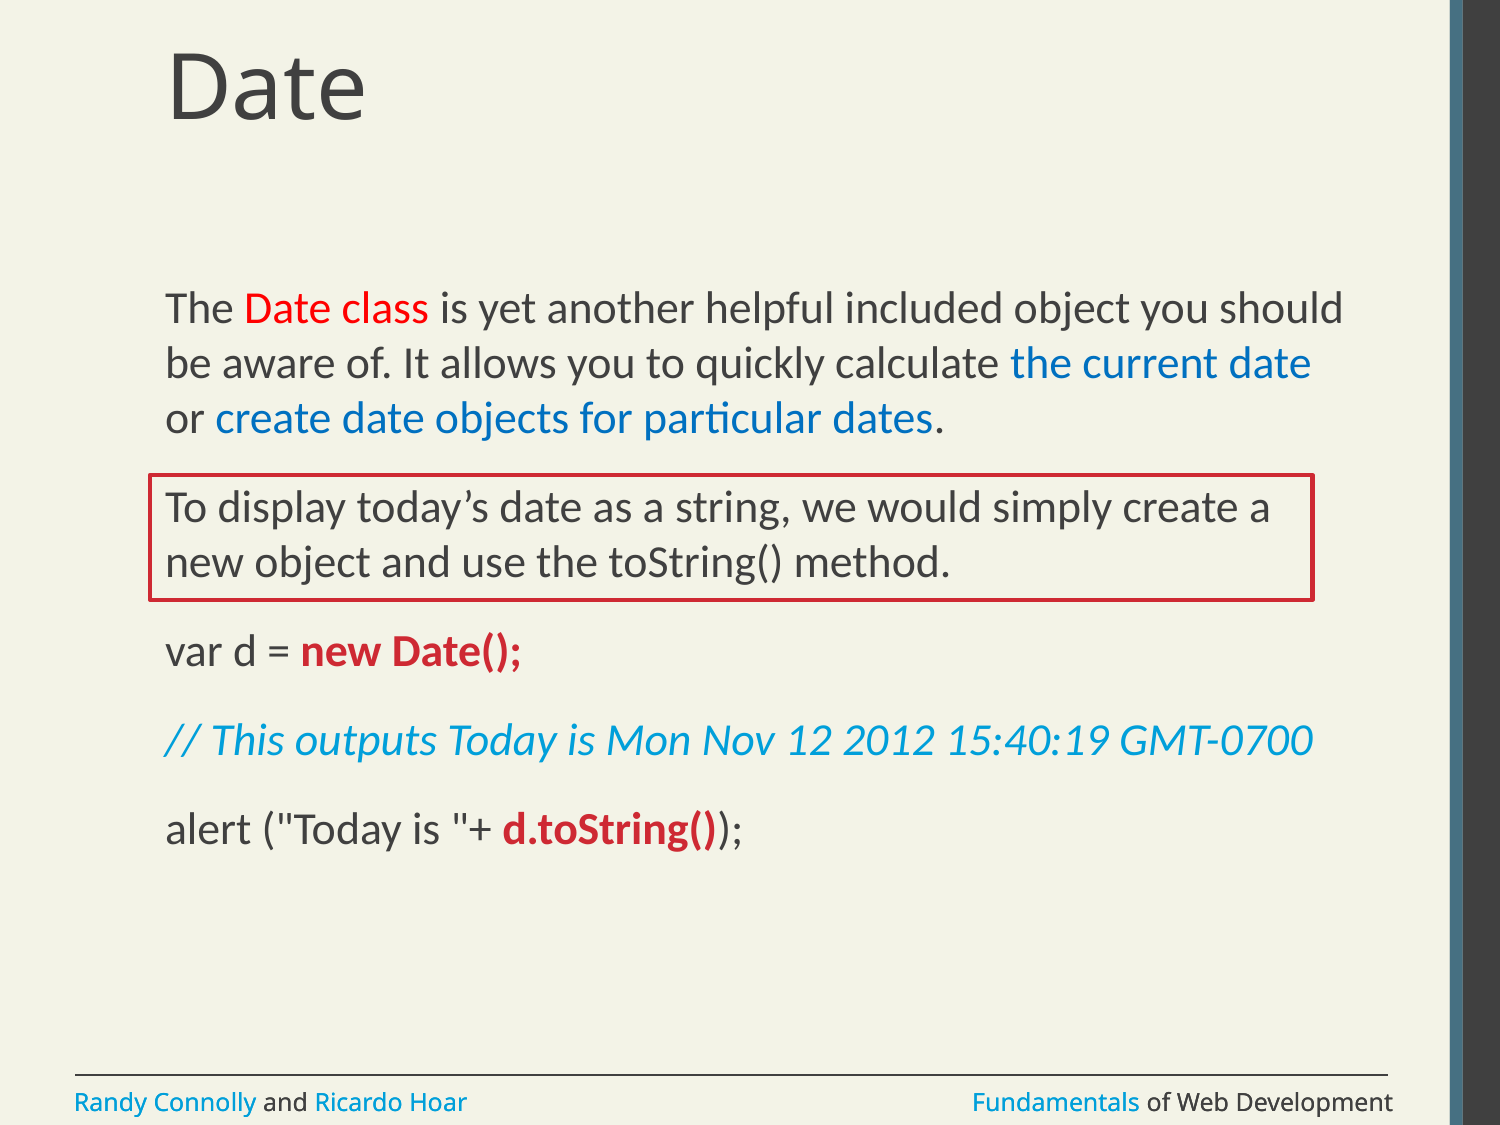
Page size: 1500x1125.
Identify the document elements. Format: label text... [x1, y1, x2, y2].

title Date [150, 20, 1425, 188]
text_box [148, 473, 1315, 602]
list The Date class is yet another helpful included object you should be aware of. It allows you to quickly calculate the current date or create date objects for particular dates. To display today’s date as a string, we would simply create a new object and use the toString() method. var d = new Date(); // This outputs Today is Mon Nov 12 2012 15:40:19 GMT-0700 alert ("Today is "+ d.toString()); [150, 270, 1375, 1013]
